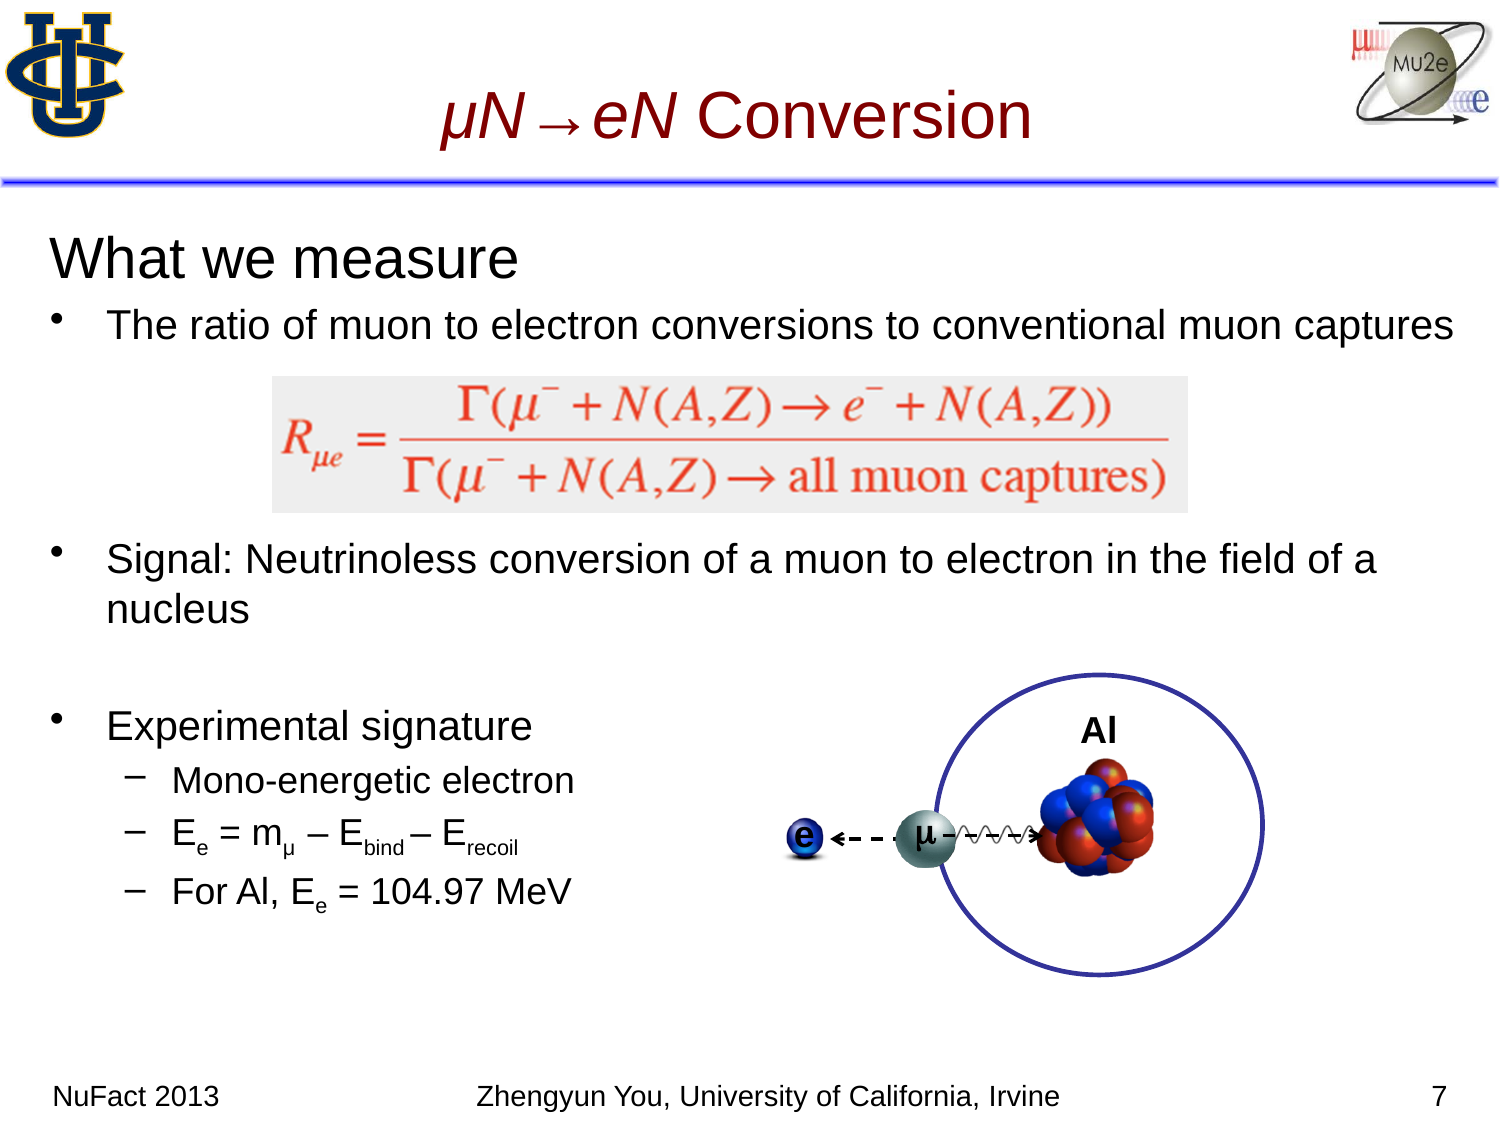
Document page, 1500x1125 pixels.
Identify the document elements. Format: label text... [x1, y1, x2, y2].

list What we measure The ratio of muon to electron conversions to conventional muon captures Signal: Neutrinoless conversion of a muon to electron in the field of a nucleus Experimental signature Mono-energetic electron Ee = mμ – Ebind – Erecoil For Al, Ee = 104.97 MeV [34, 212, 1476, 928]
title μN→eN Conversion [162, 55, 1313, 168]
picture [5, 12, 125, 138]
slide_number NuFact 2013 [37, 1069, 388, 1123]
picture [1350, 19, 1500, 125]
picture [272, 375, 1188, 513]
footer Zhengyun You, University of California, Irvine [425, 1069, 1113, 1123]
slide_number 7 [1145, 1069, 1463, 1123]
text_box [778, 674, 1263, 976]
